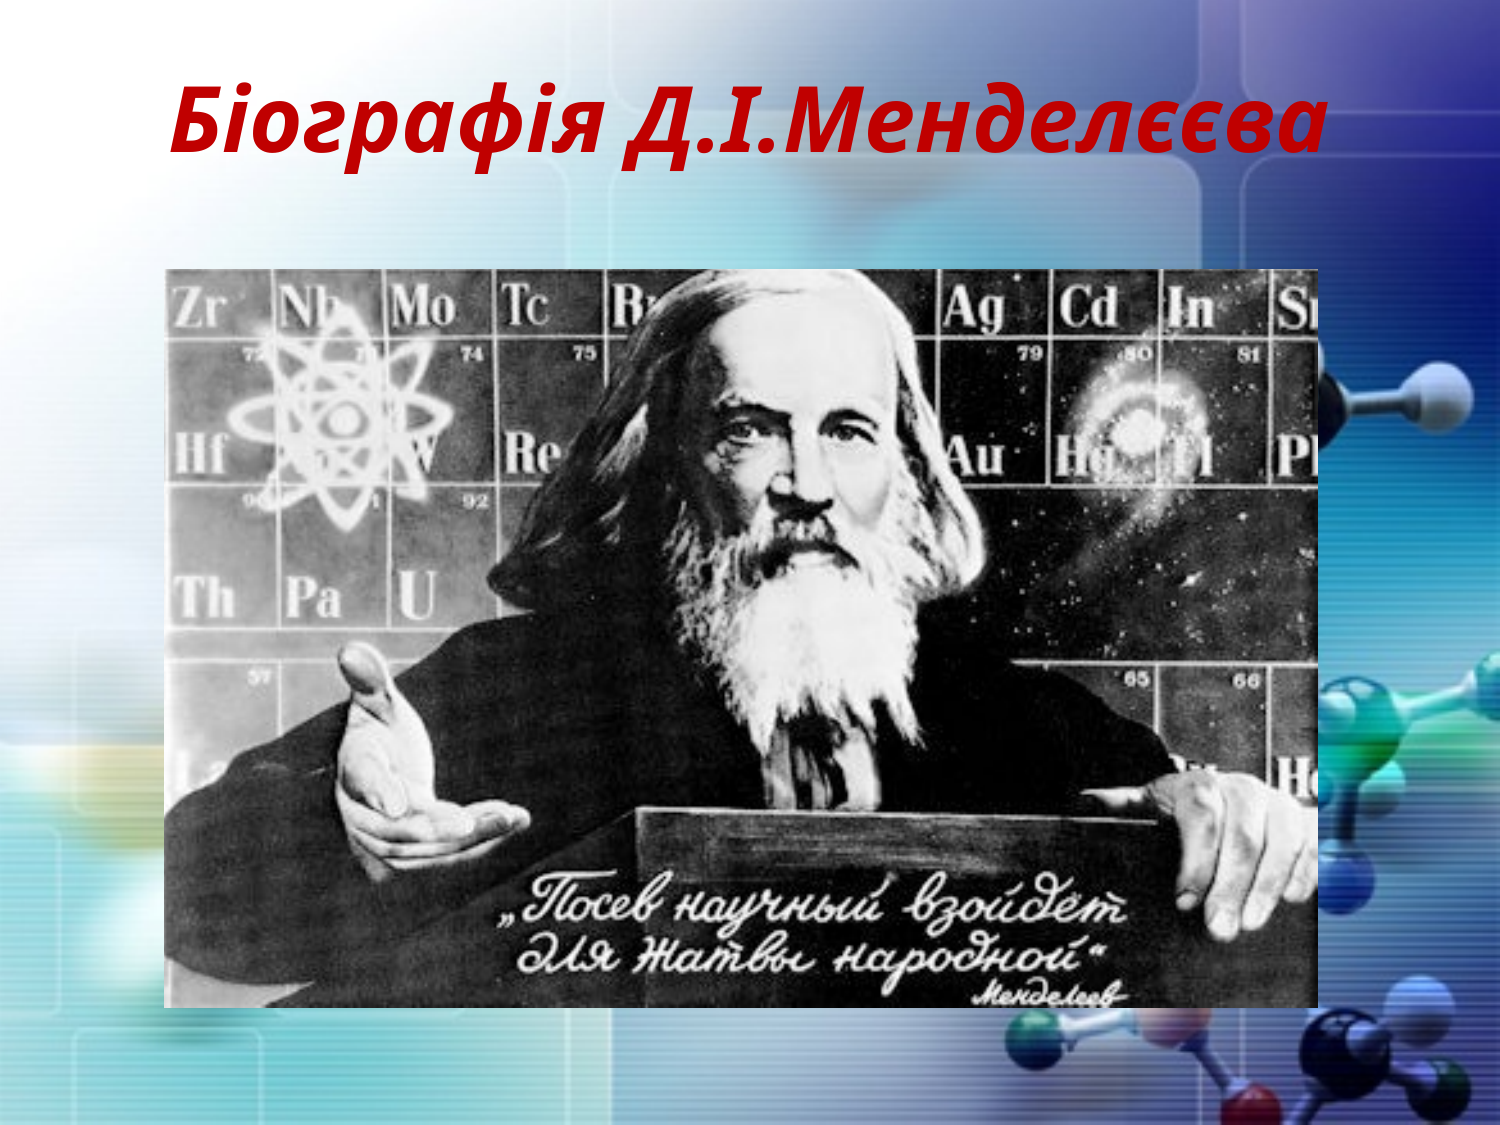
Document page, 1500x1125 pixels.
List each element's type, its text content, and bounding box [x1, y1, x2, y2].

title Біографія Д.І.Менделєєва [74, 44, 1426, 233]
picture [0, 0, 1500, 1125]
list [163, 269, 1318, 1008]
